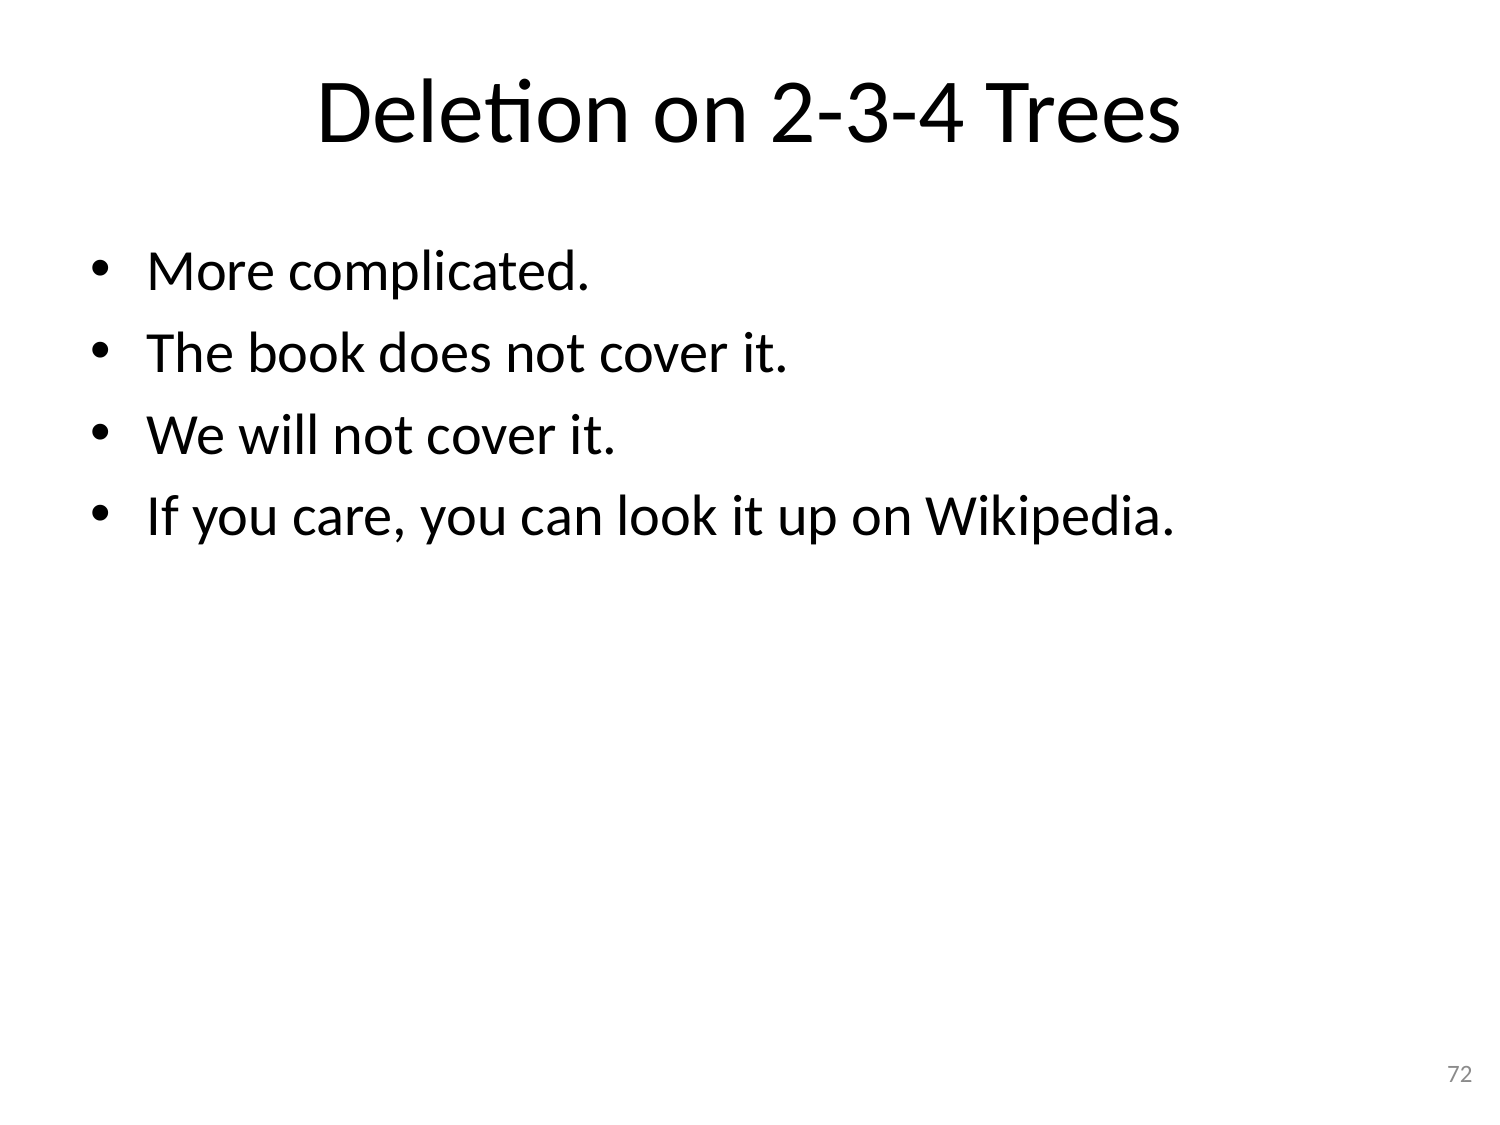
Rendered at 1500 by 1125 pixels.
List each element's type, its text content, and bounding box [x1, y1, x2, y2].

title Deletion on 2-3-4 Trees [75, 12, 1425, 200]
slide_number 72 [1137, 1042, 1488, 1103]
list More complicated. The book does not cover it. We will not cover it. If you care, you can look it up on Wikipedia. [75, 224, 1425, 1050]
